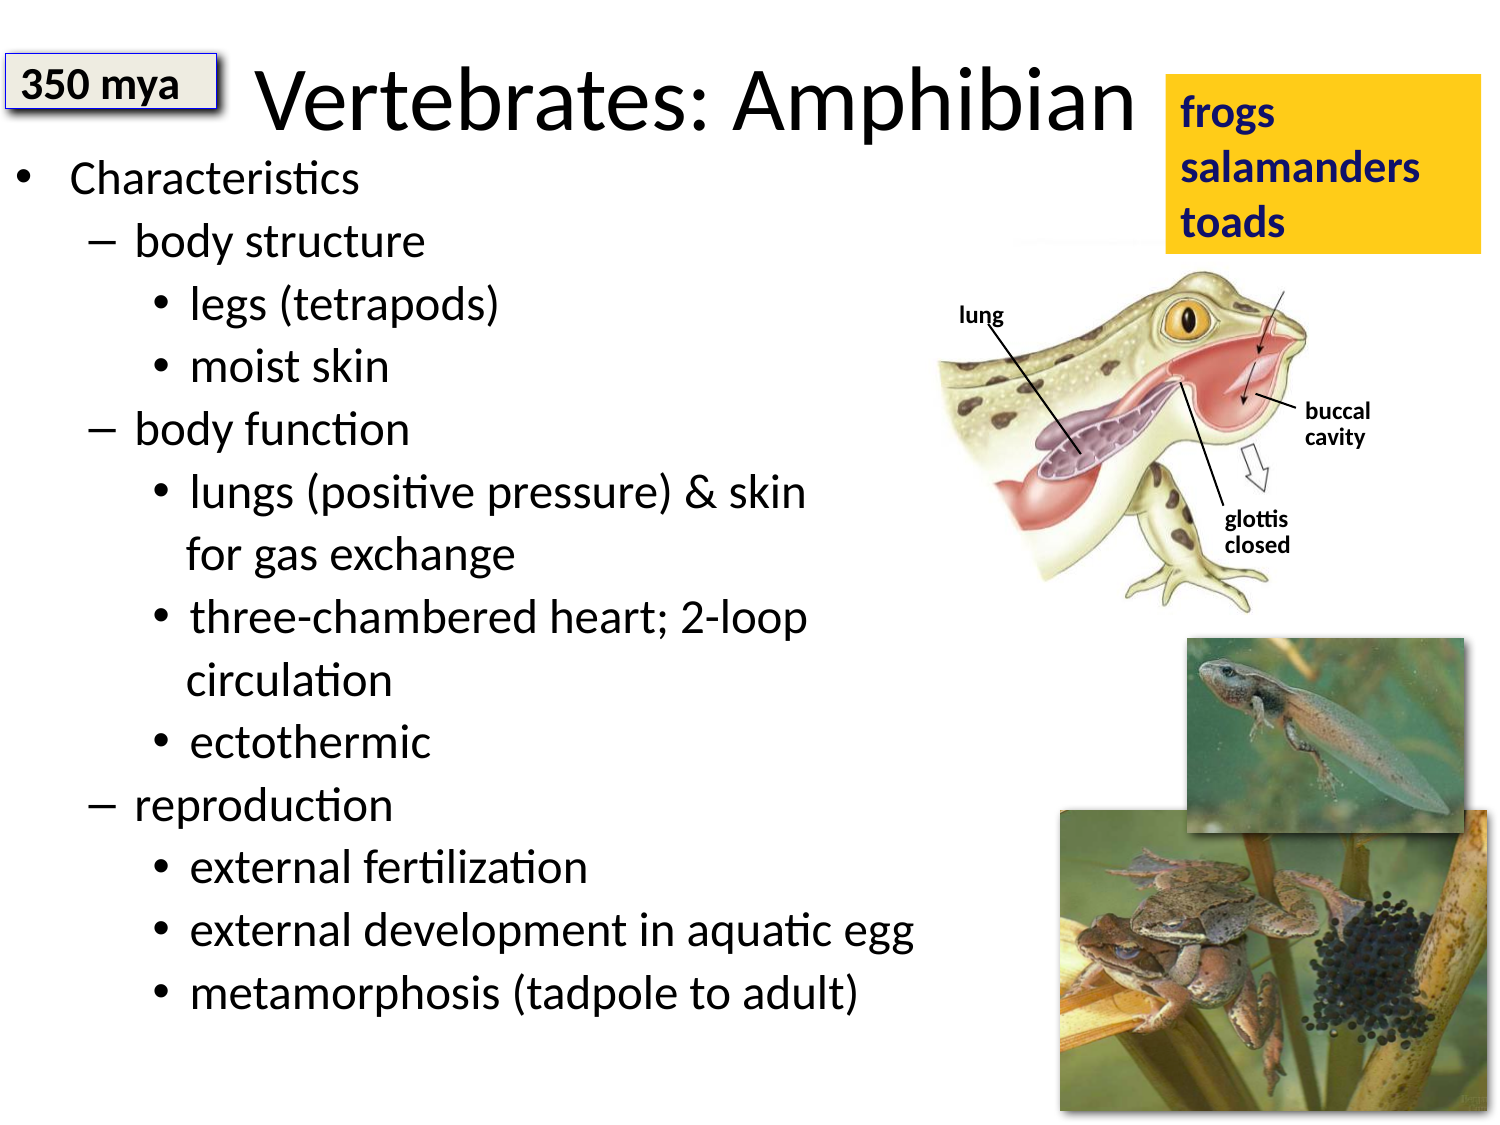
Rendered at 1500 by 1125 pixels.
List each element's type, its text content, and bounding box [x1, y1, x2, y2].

title Vertebrates: Amphibian [141, 0, 1253, 188]
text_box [892, 230, 1466, 660]
text_box 350 mya [5, 53, 217, 109]
picture [1060, 327, 1487, 1111]
text_box frogs salamanders toads [1165, 74, 1482, 254]
list Characteristics body structure legs (tetrapods) moist skin body function lungs (positive pressure) & skin for gas exchange three-chambered heart; 2-loop circulation ectothermic reproduction external fertilization external development in aquatic egg metamorphosis (tadpole to adult) [0, 145, 1081, 1036]
